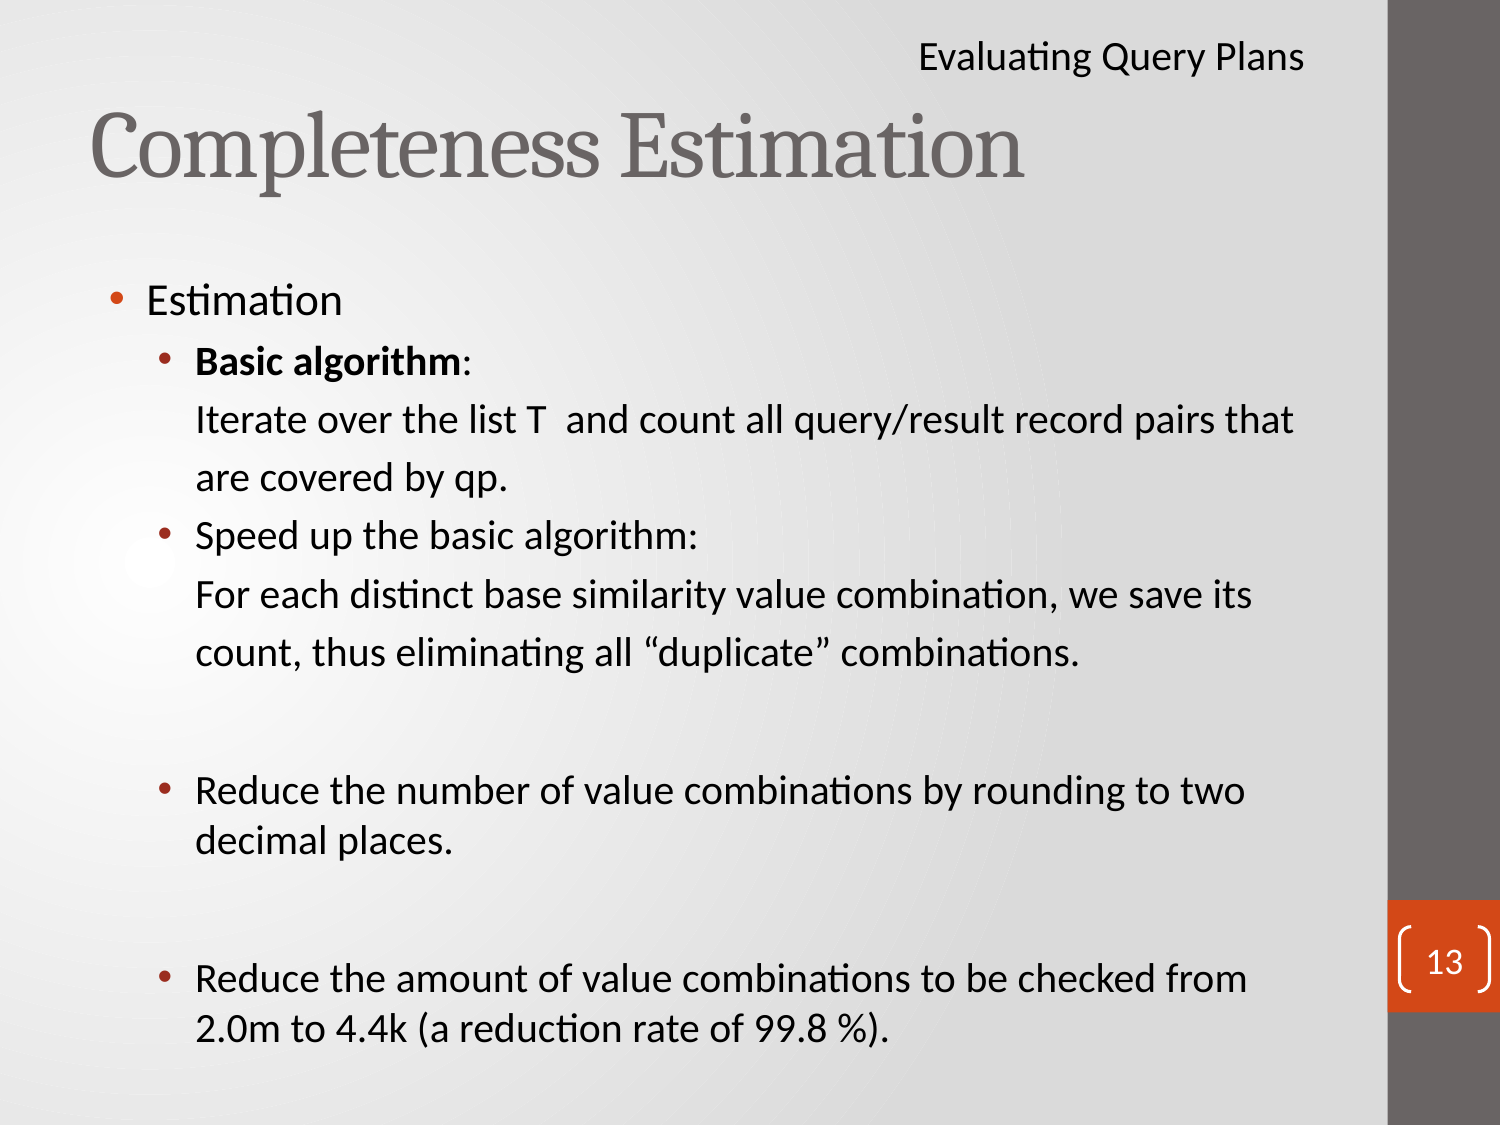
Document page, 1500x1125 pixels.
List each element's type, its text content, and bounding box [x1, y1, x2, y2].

title Completeness Estimation [75, 45, 1325, 233]
slide_number 13 [1397, 925, 1492, 994]
list Estimation Basic algorithm: Iterate over the list T and count all query/result record pairs that are covered by qp. Speed up the basic algorithm: For each distinct base similarity value combination, we save its count, thus eliminating all “duplicate” combinations. Reduce the number of value combinations by rounding to two decimal places. Reduce the amount of value combinations to be checked from 2.0m to 4.4k (a reduction rate of 99.8 %). [75, 262, 1325, 1050]
text_box Evaluating Query Plans [903, 21, 1388, 87]
